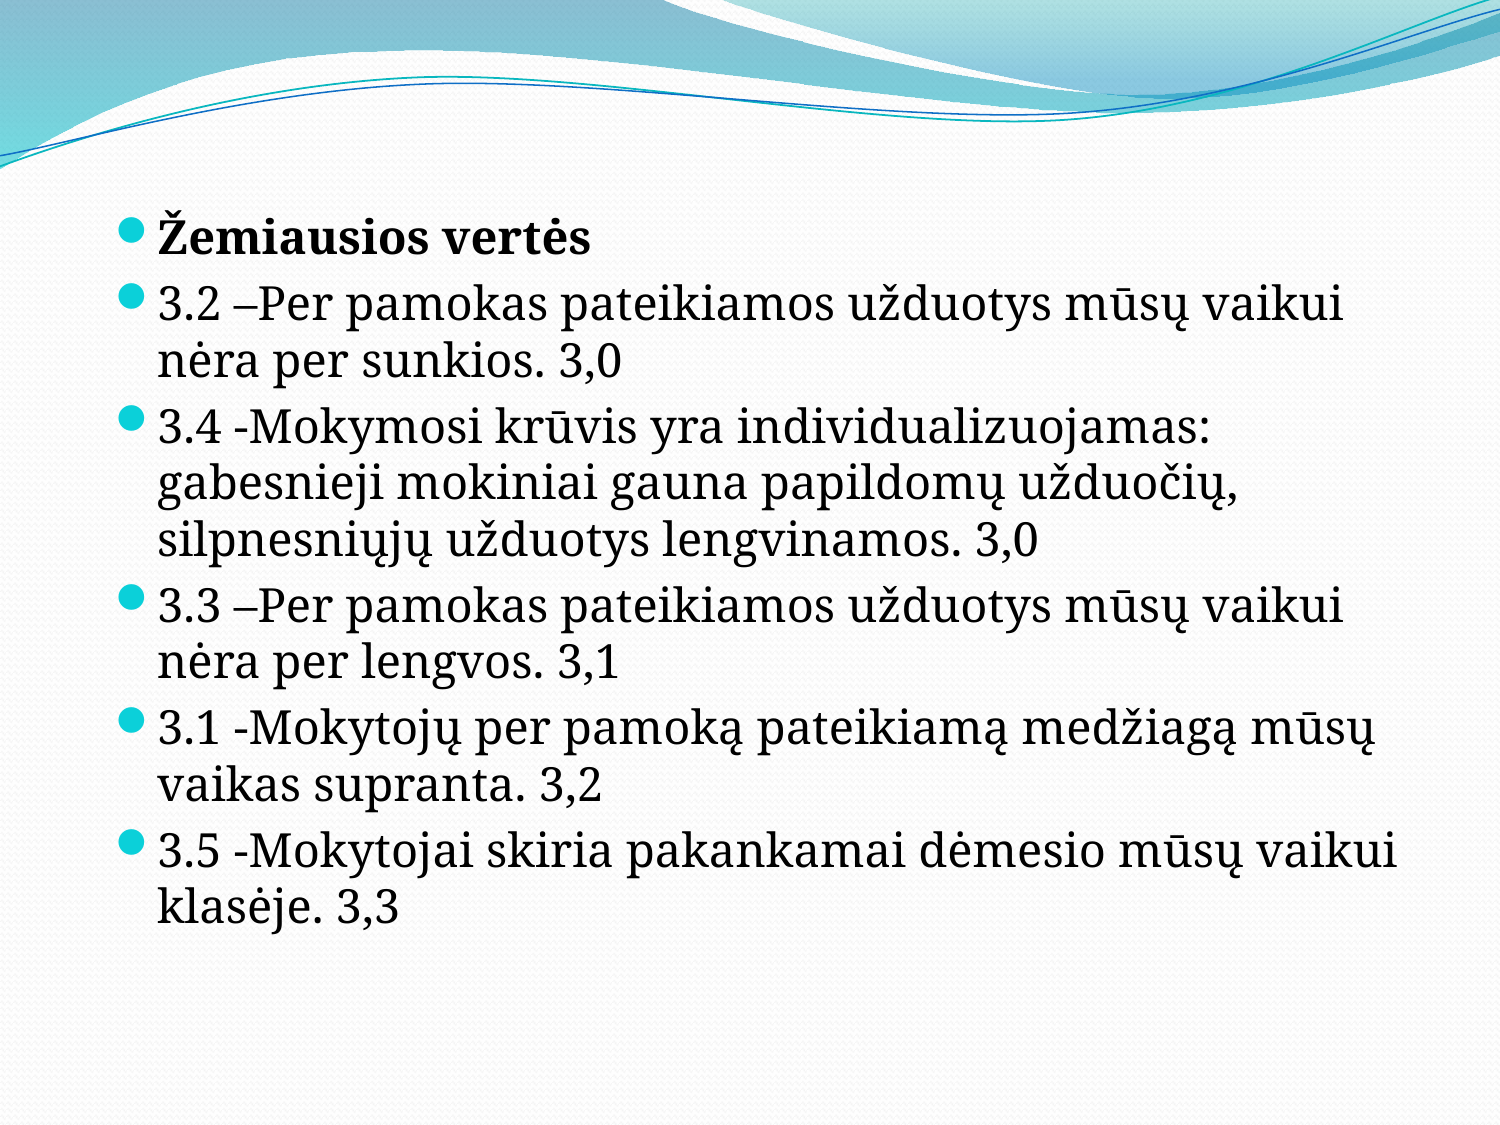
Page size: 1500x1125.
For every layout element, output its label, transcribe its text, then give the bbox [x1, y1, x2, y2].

list Žemiausios vertės 3.2 –Per pamokas pateikiamos užduotys mūsų vaikui nėra per sunkios. 3,0 3.4 -Mokymosi krūvis yra individualizuojamas: gabesnieji mokiniai gauna papildomų užduočių, silpnesniųjų užduotys lengvinamos. 3,0 3.3 –Per pamokas pateikiamos užduotys mūsų vaikui nėra per lengvos. 3,1 3.1 -Mokytojų per pamoką pateikiamą medžiagą mūsų vaikas supranta. 3,2 3.5 -Mokytojai skiria pakankamai dėmesio mūsų vaikui klasėje. 3,3 [99, 200, 1450, 943]
